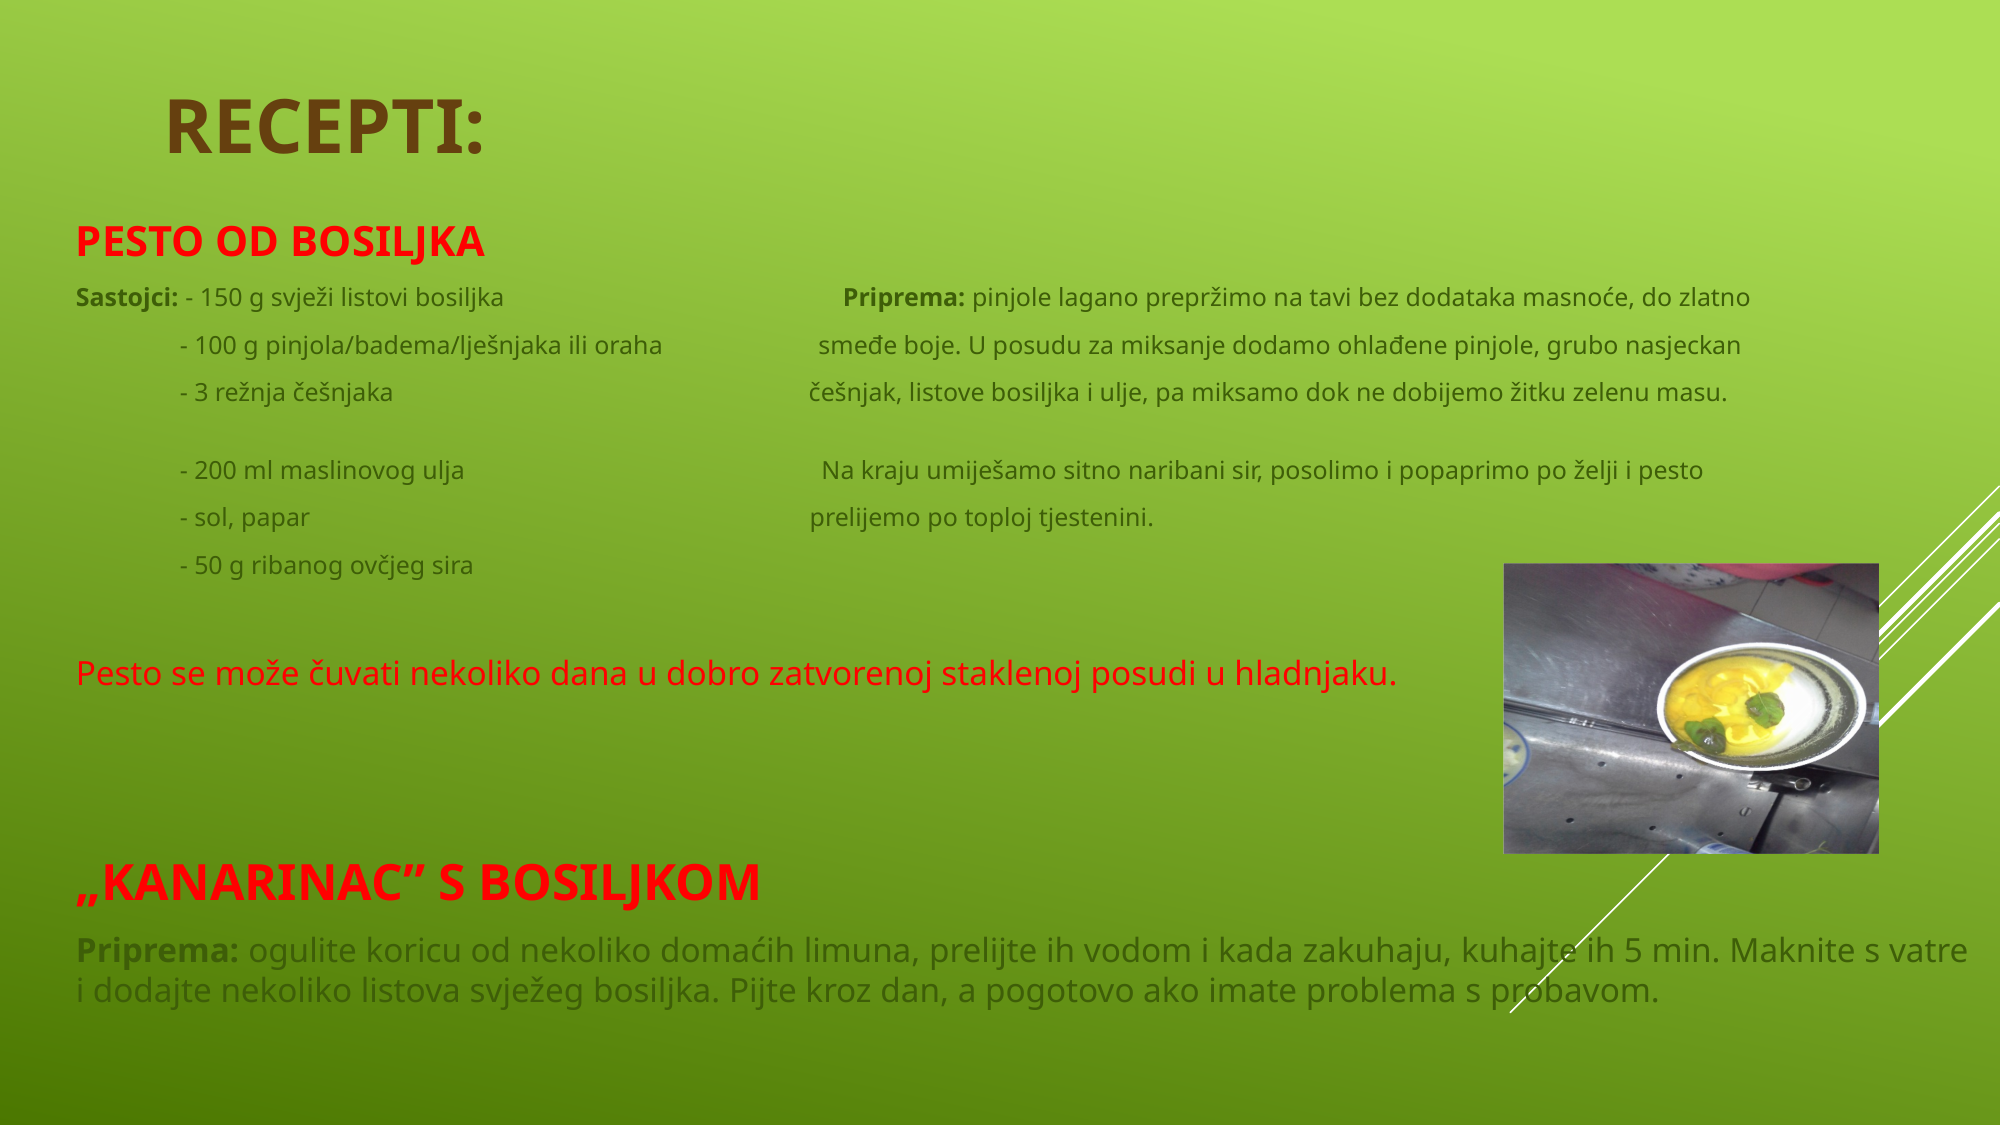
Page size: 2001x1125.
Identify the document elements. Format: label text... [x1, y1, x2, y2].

picture [1504, 520, 1879, 897]
title RECEPTI: [148, 56, 1549, 157]
list PESTO OD BOSILJKA Sastojci: - 150 g svježi listovi bosiljka Priprema: pinjole lagano prepržimo na tavi bez dodataka masnoće, do zlatno - 100 g pinjola/badema/lješnjaka ili oraha smeđe boje. U posudu za miksanje dodamo ohlađene pinjole, grubo nasjeckan - 3 režnja češnjaka češnjak, listove bosiljka i ulje, pa miksamo dok ne dobijemo žitku zelenu masu. - 200 ml maslinovog ulja Na kraju umiješamo sitno naribani sir, posolimo i popaprimo po želji i pesto - sol, papar prelijemo po toploj tjestenini. - 50 g ribanog ovčjeg sira Pesto se može čuvati nekoliko dana u dobro zatvorenoj staklenoj posudi u hladnjaku. „KANARINAC” S BOSILJKOM Priprema: ogulite koricu od nekoliko domaćih limuna, prelijte ih vodom i kada zakuhaju, kuhajte ih 5 min. Maknite s vatre i dodajte nekoliko listova svježeg bosiljka. Pijte kroz dan, a pogotovo ako imate problema s probavom. [60, 157, 2000, 1067]
